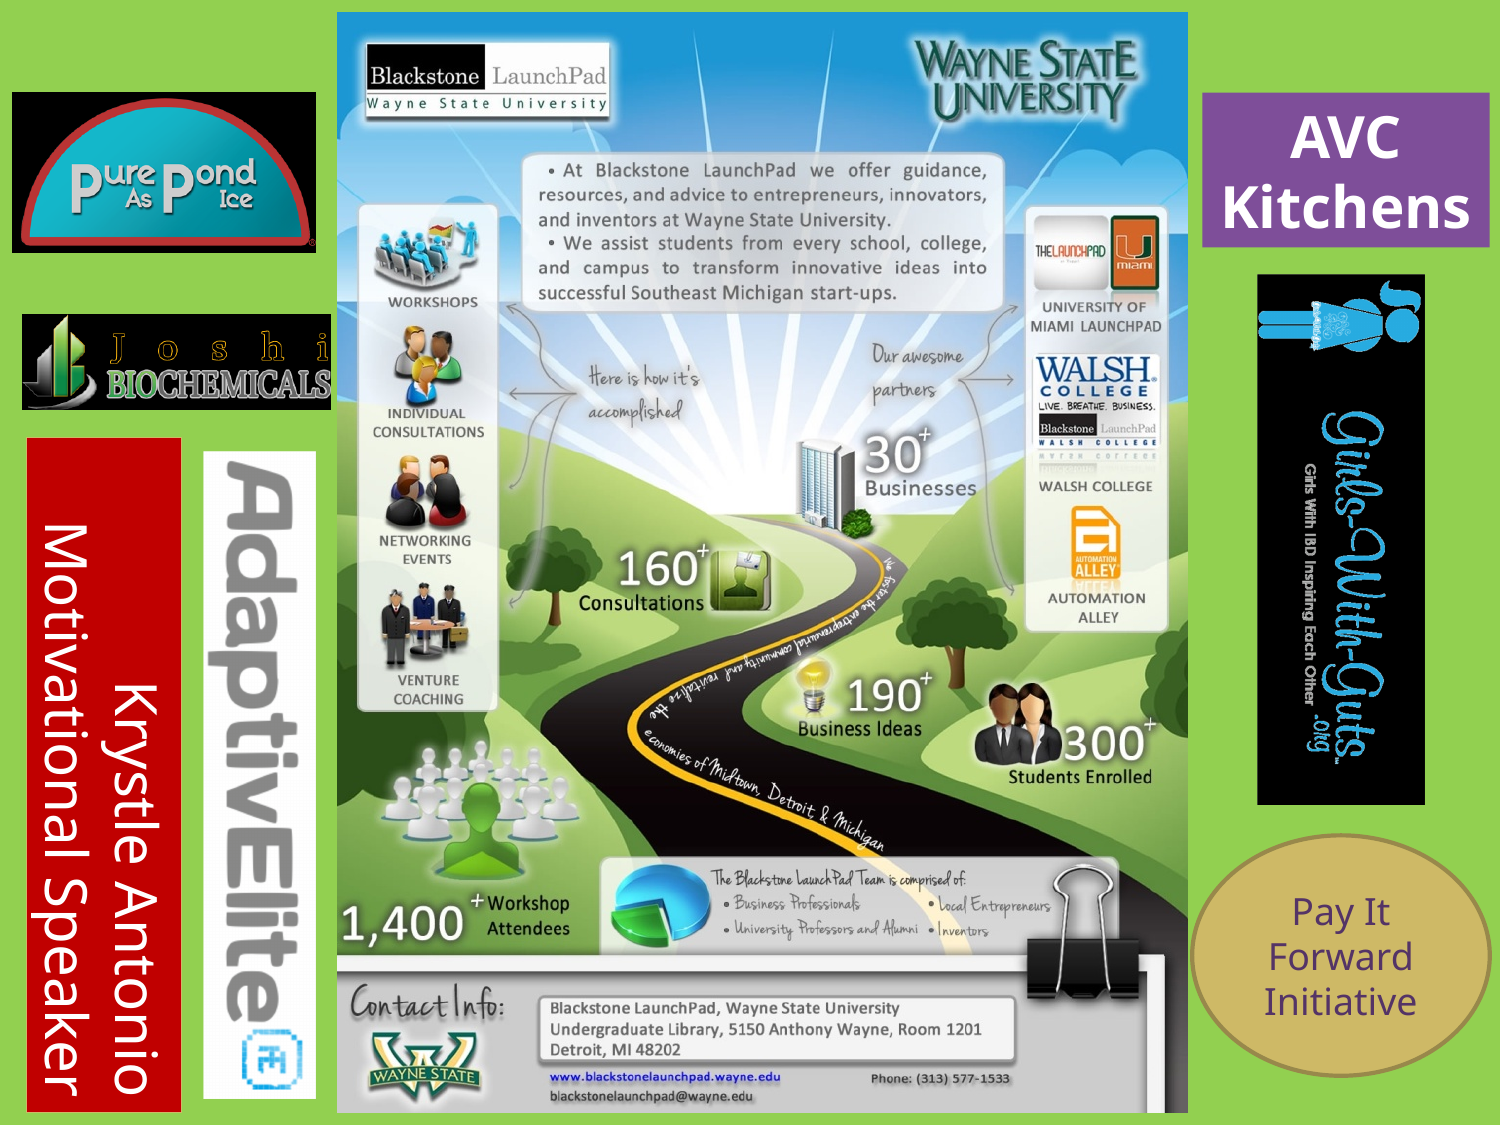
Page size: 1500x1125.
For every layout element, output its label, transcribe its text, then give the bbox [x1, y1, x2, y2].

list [337, 12, 1188, 1113]
text_box Pay It Forward Initiative [1231, 833, 1492, 1078]
text_box AVC Kitchens [1231, 92, 1490, 248]
text_box Krystle Antonio Motivational Speaker [26, 437, 182, 718]
picture [0, 452, 584, 1099]
picture [12, 92, 316, 253]
picture [1075, 275, 1500, 805]
text_box Krystle Antonio Motivational Speaker [26, 875, 182, 1113]
picture [22, 314, 331, 411]
